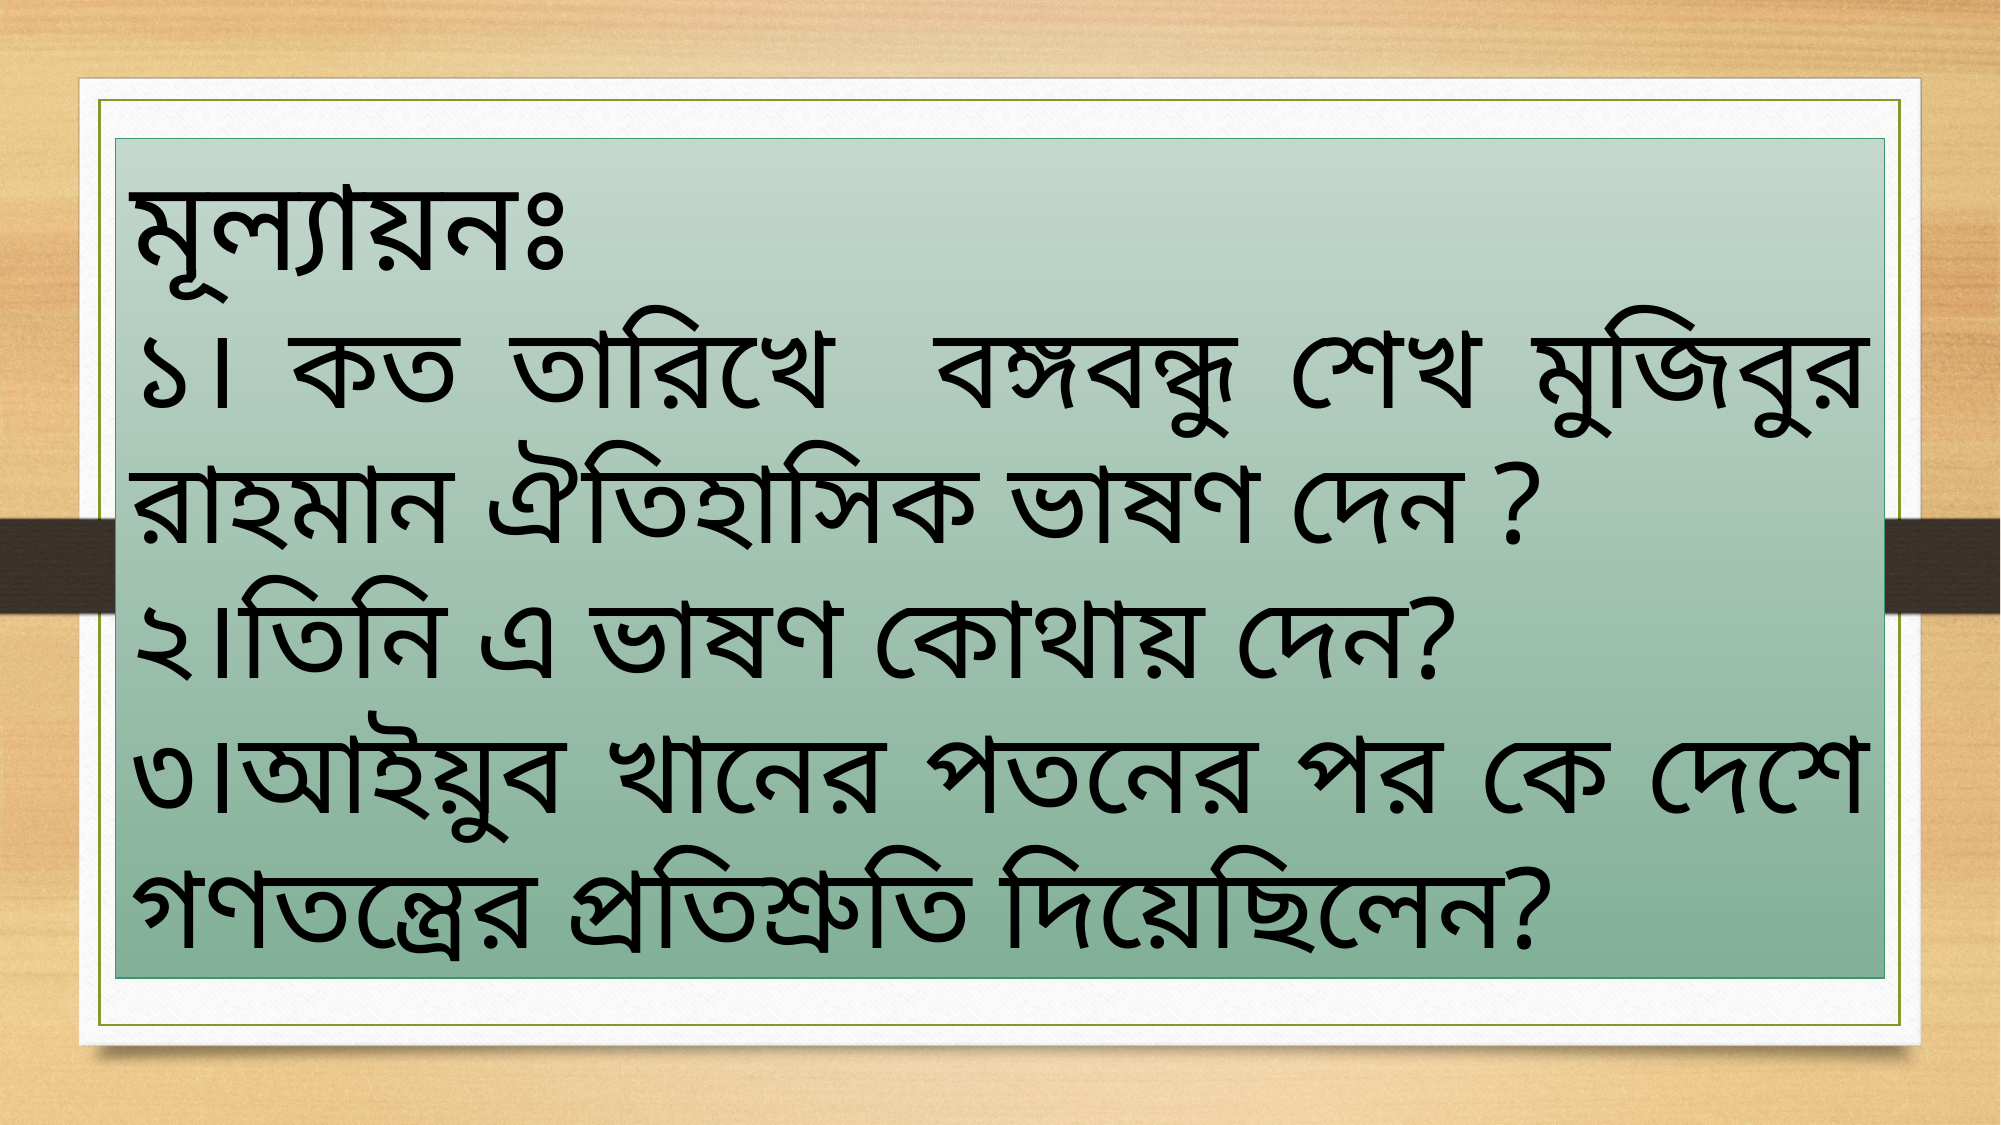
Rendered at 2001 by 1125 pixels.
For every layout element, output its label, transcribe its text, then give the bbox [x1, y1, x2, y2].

picture [0, 0, 2001, 1125]
text_box মূল্যায়নঃ ১। কত তারিখে বঙ্গবন্ধু শেখ মুজিবুর রাহমান ঐতিহাসিক ভাষণ দেন ? ২।তিনি এ ভাষণ কোথায় দেন? ৩।আইয়ুব খানের পতনের পর কে দেশে গণতন্ত্রের প্রতিশ্রুতি দিয়েছিলেন? [115, 138, 1885, 979]
